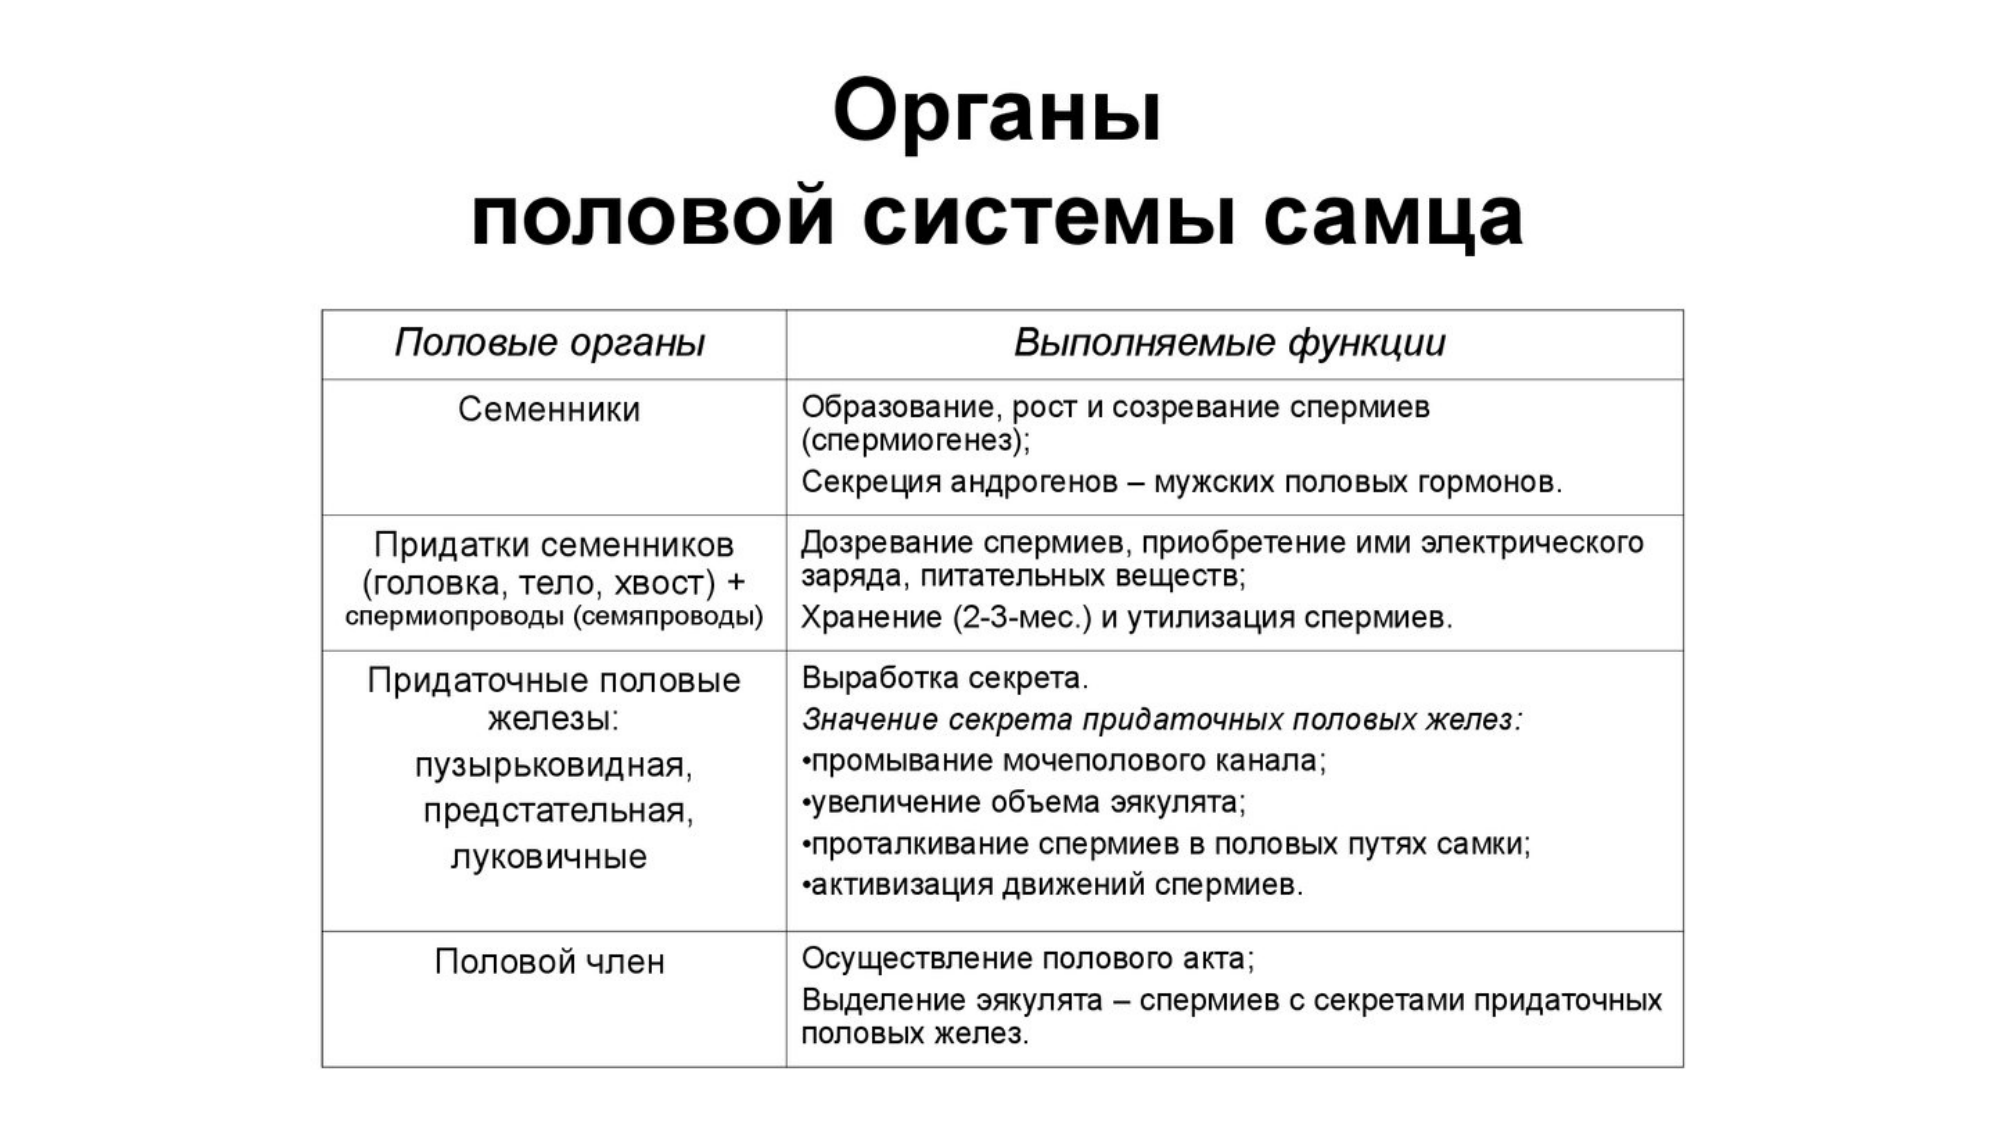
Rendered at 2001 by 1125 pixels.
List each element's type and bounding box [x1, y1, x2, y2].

picture [299, 26, 1719, 1092]
